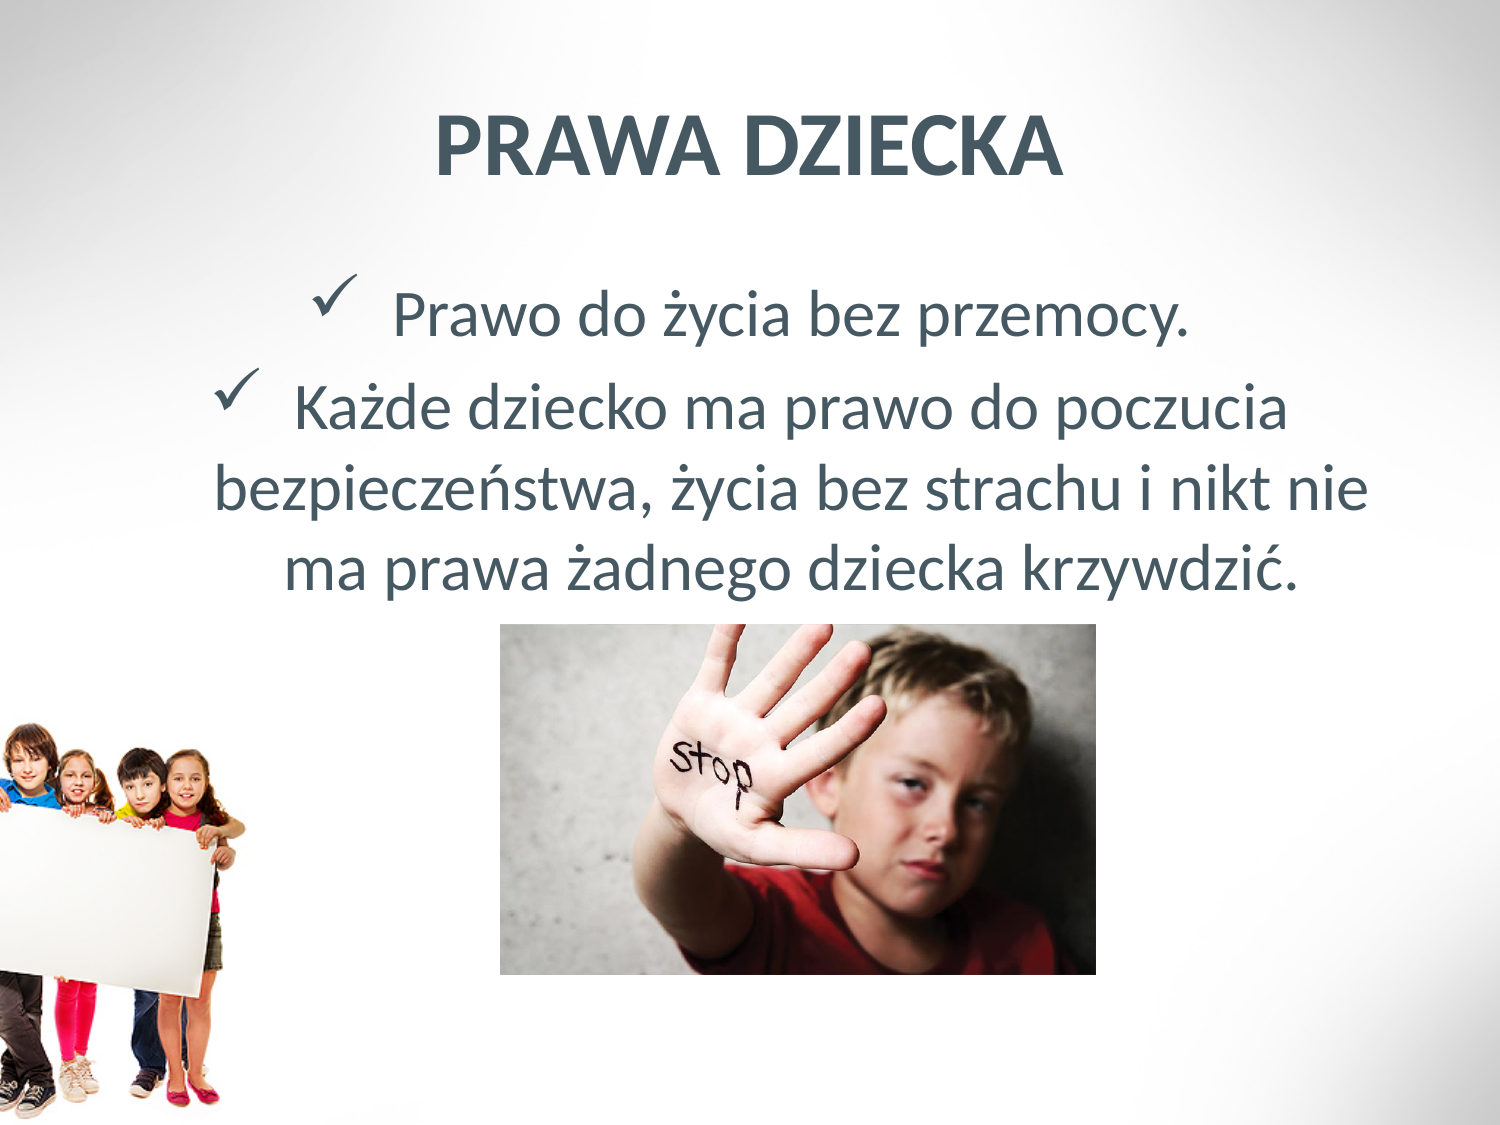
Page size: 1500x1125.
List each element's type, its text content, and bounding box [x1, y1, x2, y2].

title PRAWA DZIECKA [75, 45, 1425, 233]
list Prawo do życia bez przemocy. Każde dziecko ma prawo do poczucia bezpieczeństwa, życia bez strachu i nikt nie ma prawa żadnego dziecka krzywdzić. [75, 262, 1425, 1005]
picture [0, 0, 1500, 1125]
